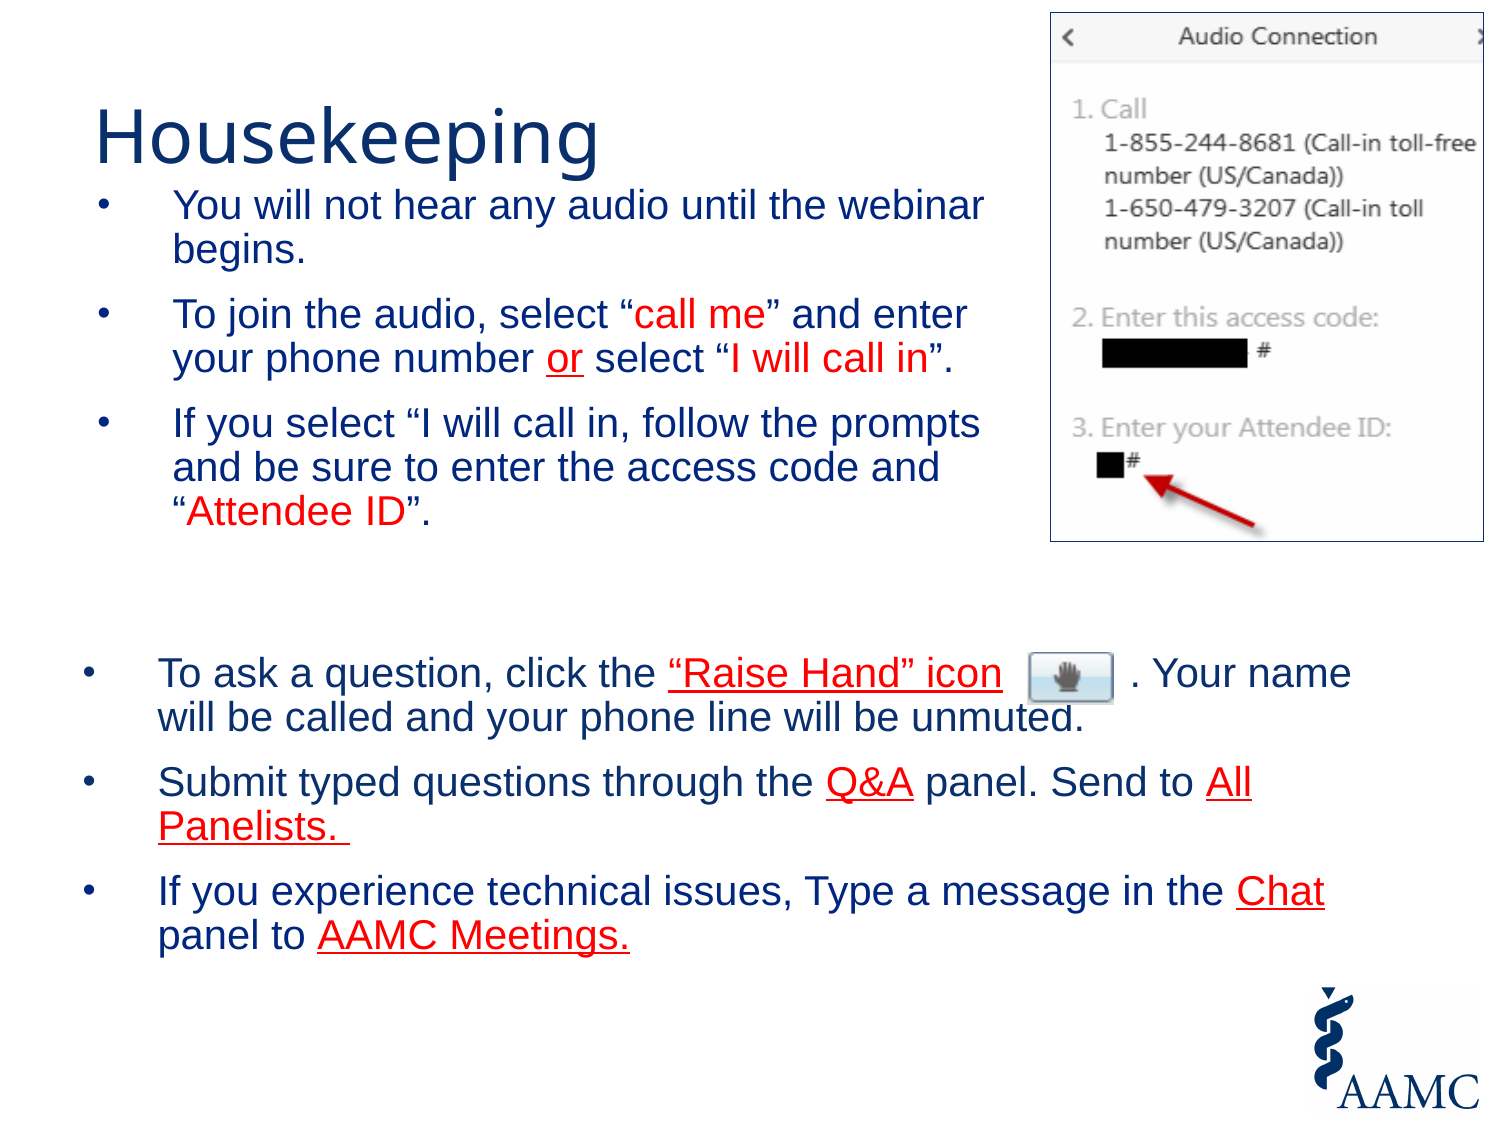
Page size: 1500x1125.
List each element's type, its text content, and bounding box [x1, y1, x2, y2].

picture [1027, 652, 1114, 705]
picture [1049, 12, 1484, 543]
title Housekeeping [93, 76, 1044, 177]
list To ask a question, click the “Raise Hand” icon . Your name will be called and your phone line will be unmuted. Submit typed questions through the Q&A panel. Send to All Panelists. If you experience technical issues, Type a message in the Chat panel to AAMC Meetings. [82, 652, 1394, 1125]
picture [1394, 987, 1479, 1114]
text_box You will not hear any audio until the webinar begins. To join the audio, select “call me” and enter your phone number or select “I will call in”. If you select “I will call in, follow the prompts and be sure to enter the access code and “Attendee ID”. [82, 177, 1044, 542]
